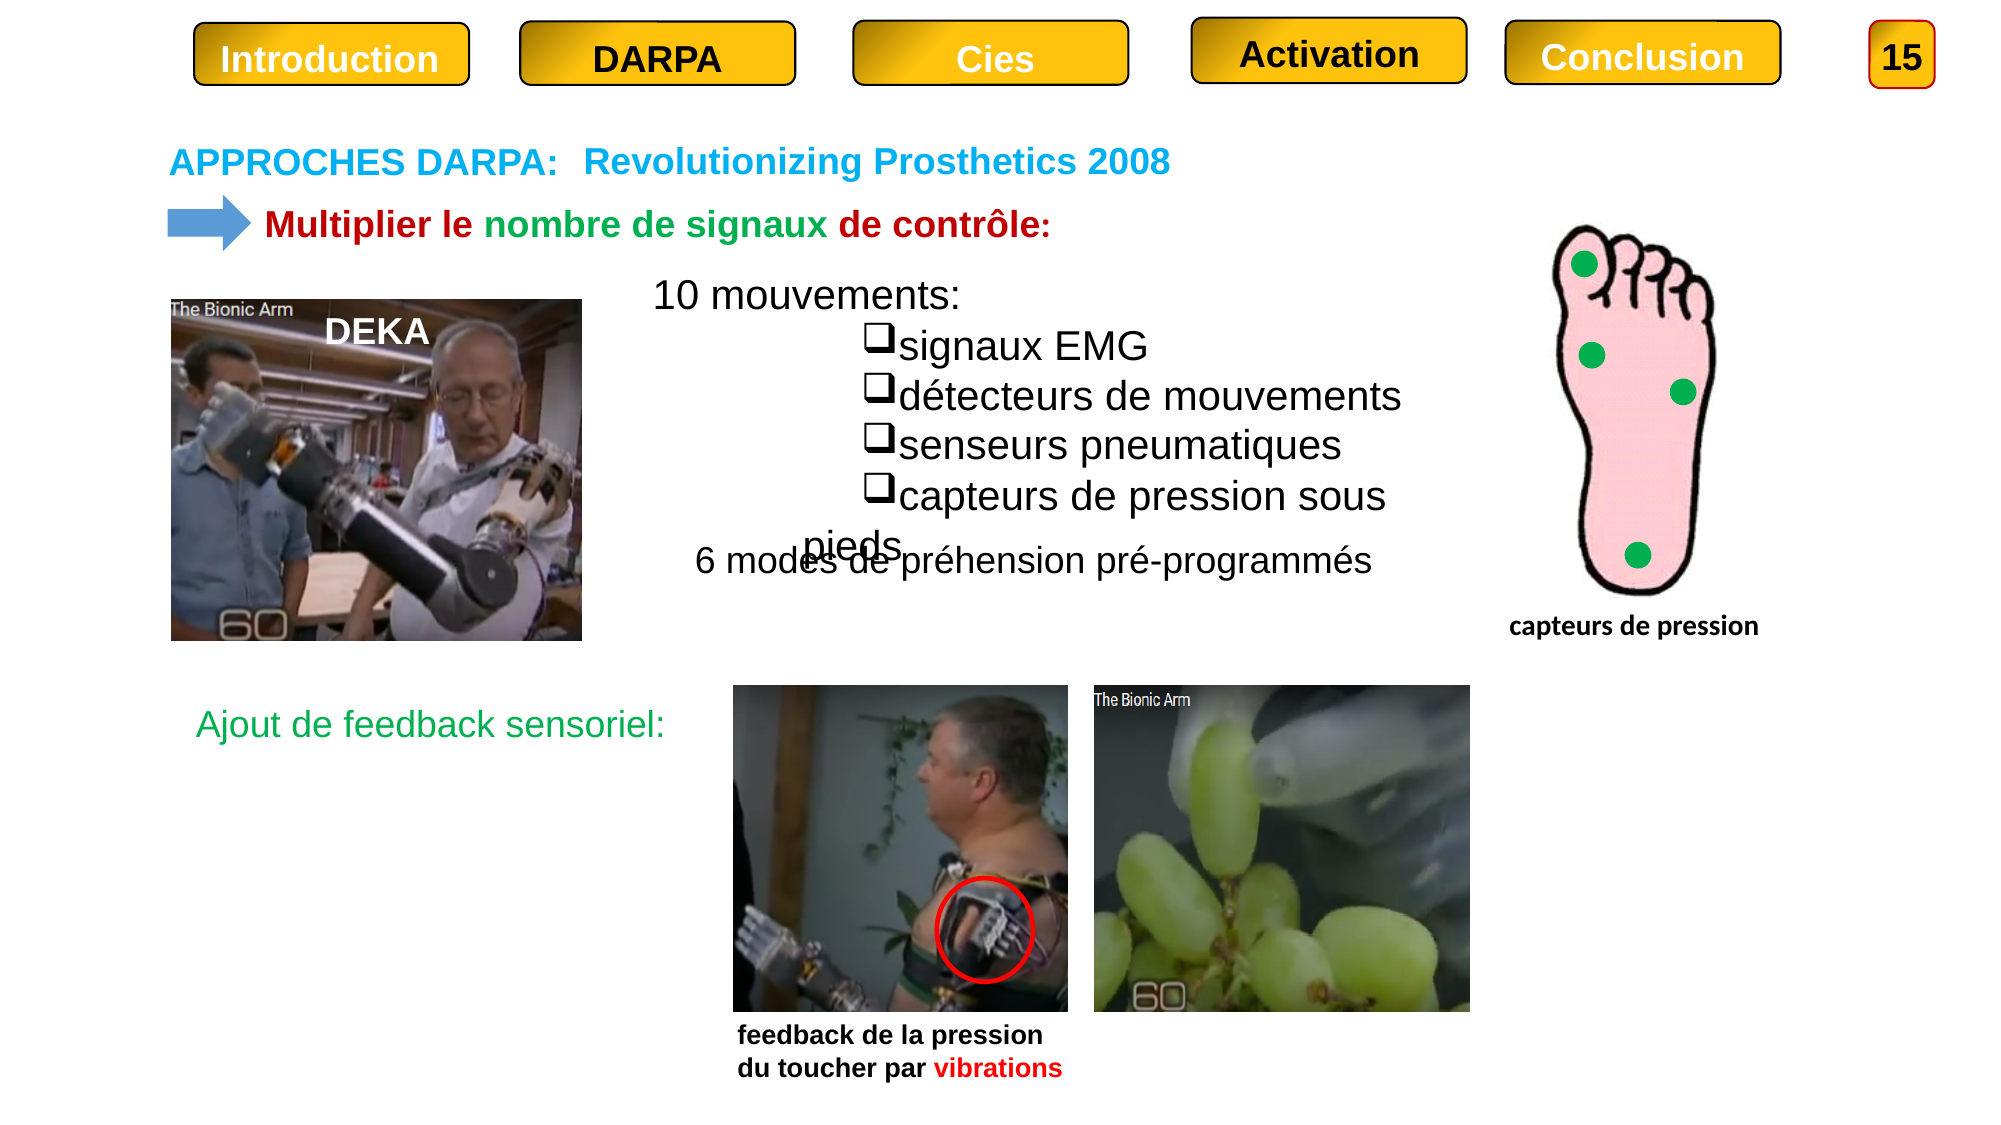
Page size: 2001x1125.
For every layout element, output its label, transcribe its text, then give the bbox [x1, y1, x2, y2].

text_box Multiplier le nombre de signaux de contrôle: [249, 192, 1066, 253]
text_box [170, 299, 582, 641]
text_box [1191, 15, 1467, 84]
text_box 10 mouvements: signaux EMG détecteurs de mouvements senseurs pneumatiques capteurs de pression sous pieds [626, 260, 1474, 576]
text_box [194, 20, 470, 85]
text_box Revolutionizing Prosthetics 2008 [568, 129, 1197, 190]
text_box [853, 20, 1129, 85]
text_box 6 modes de préhension pré-programmés [680, 528, 1388, 589]
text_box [520, 20, 796, 85]
text_box [168, 195, 251, 250]
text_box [1505, 18, 1781, 85]
text_box Ajout de feedback sensoriel: [181, 692, 681, 753]
text_box APPROCHES DARPA: [153, 130, 574, 191]
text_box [1474, 219, 1783, 650]
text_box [719, 685, 1081, 1092]
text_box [1865, 18, 1939, 89]
picture [1094, 685, 1470, 1012]
